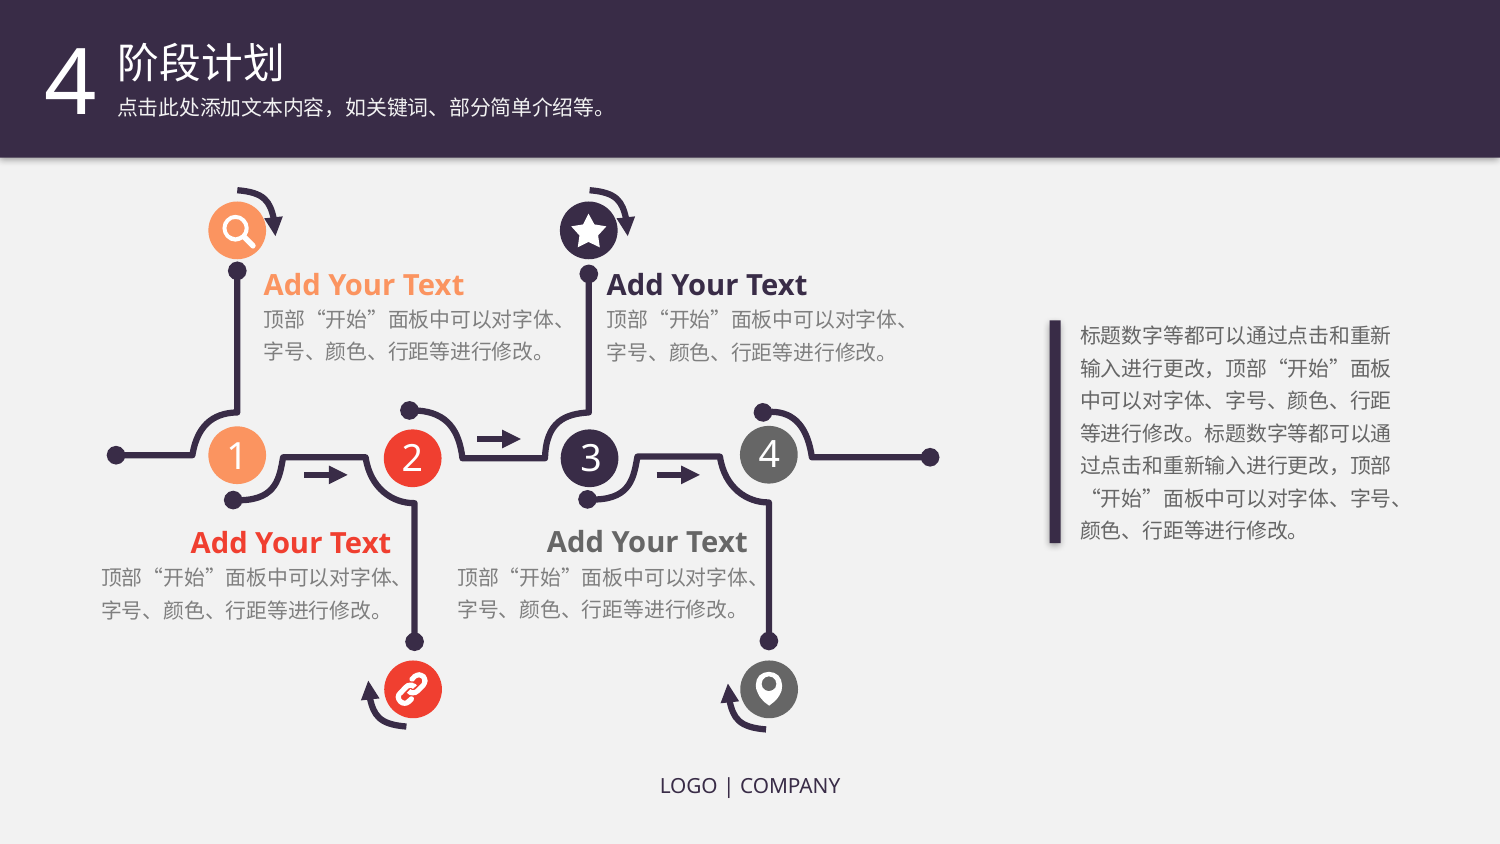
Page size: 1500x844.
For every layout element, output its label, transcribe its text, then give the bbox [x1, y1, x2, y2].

text_box 顶部“开始”面板中可以对字体、字号、颜色、行距等进行修改。 [591, 292, 920, 372]
text_box [237, 188, 281, 237]
text_box Add Your Text [164, 517, 407, 567]
text_box 顶部“开始”面板中可以对字体、字号、颜色、行距等进行修改。 [248, 291, 577, 372]
text_box [382, 658, 445, 721]
text_box [0, 0, 1500, 158]
text_box 顶部“开始”面板中可以对字体、字号、颜色、行距等进行修改。 [434, 549, 763, 629]
text_box [438, 440, 444, 477]
text_box [206, 199, 269, 262]
text_box [381, 442, 386, 474]
text_box [222, 214, 256, 249]
text_box Add Your Text [591, 259, 835, 309]
text_box [362, 680, 407, 729]
text_box [617, 444, 621, 473]
text_box [755, 671, 783, 706]
text_box LOGO | COMPANY [644, 765, 856, 806]
text_box [737, 437, 743, 472]
text_box [756, 406, 937, 464]
text_box 2 [386, 426, 438, 486]
text_box Add Your Text [248, 258, 492, 309]
text_box 3 [565, 426, 617, 486]
text_box [206, 438, 211, 472]
text_box [738, 658, 801, 721]
text_box [226, 455, 421, 649]
text_box [399, 486, 427, 490]
text_box [722, 683, 767, 732]
text_box 4 [743, 423, 795, 483]
text_box [589, 188, 634, 237]
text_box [29, 15, 648, 143]
text_box [263, 438, 269, 473]
text_box [795, 438, 800, 472]
text_box [558, 439, 565, 478]
text_box [581, 454, 776, 648]
text_box [109, 264, 244, 462]
text_box Add Your Text [520, 516, 763, 567]
text_box [1049, 319, 1061, 544]
text_box 1 [211, 424, 263, 485]
text_box [403, 267, 591, 461]
text_box [395, 672, 428, 706]
text_box 标题数字等都可以通过点击和重新输入进行更改，顶部“开始”面板中可以对字体、字号、颜色、行距等进行修改。标题数字等都可以通过点击和重新输入进行更改，顶部“开始”面板中可以对字体、字号、颜色、行距等进行修改。 [1065, 308, 1412, 550]
text_box 顶部“开始”面板中可以对字体、字号、颜色、行距等进行修改。 [78, 550, 407, 630]
text_box [571, 213, 607, 248]
text_box [575, 486, 604, 490]
text_box [557, 199, 620, 262]
